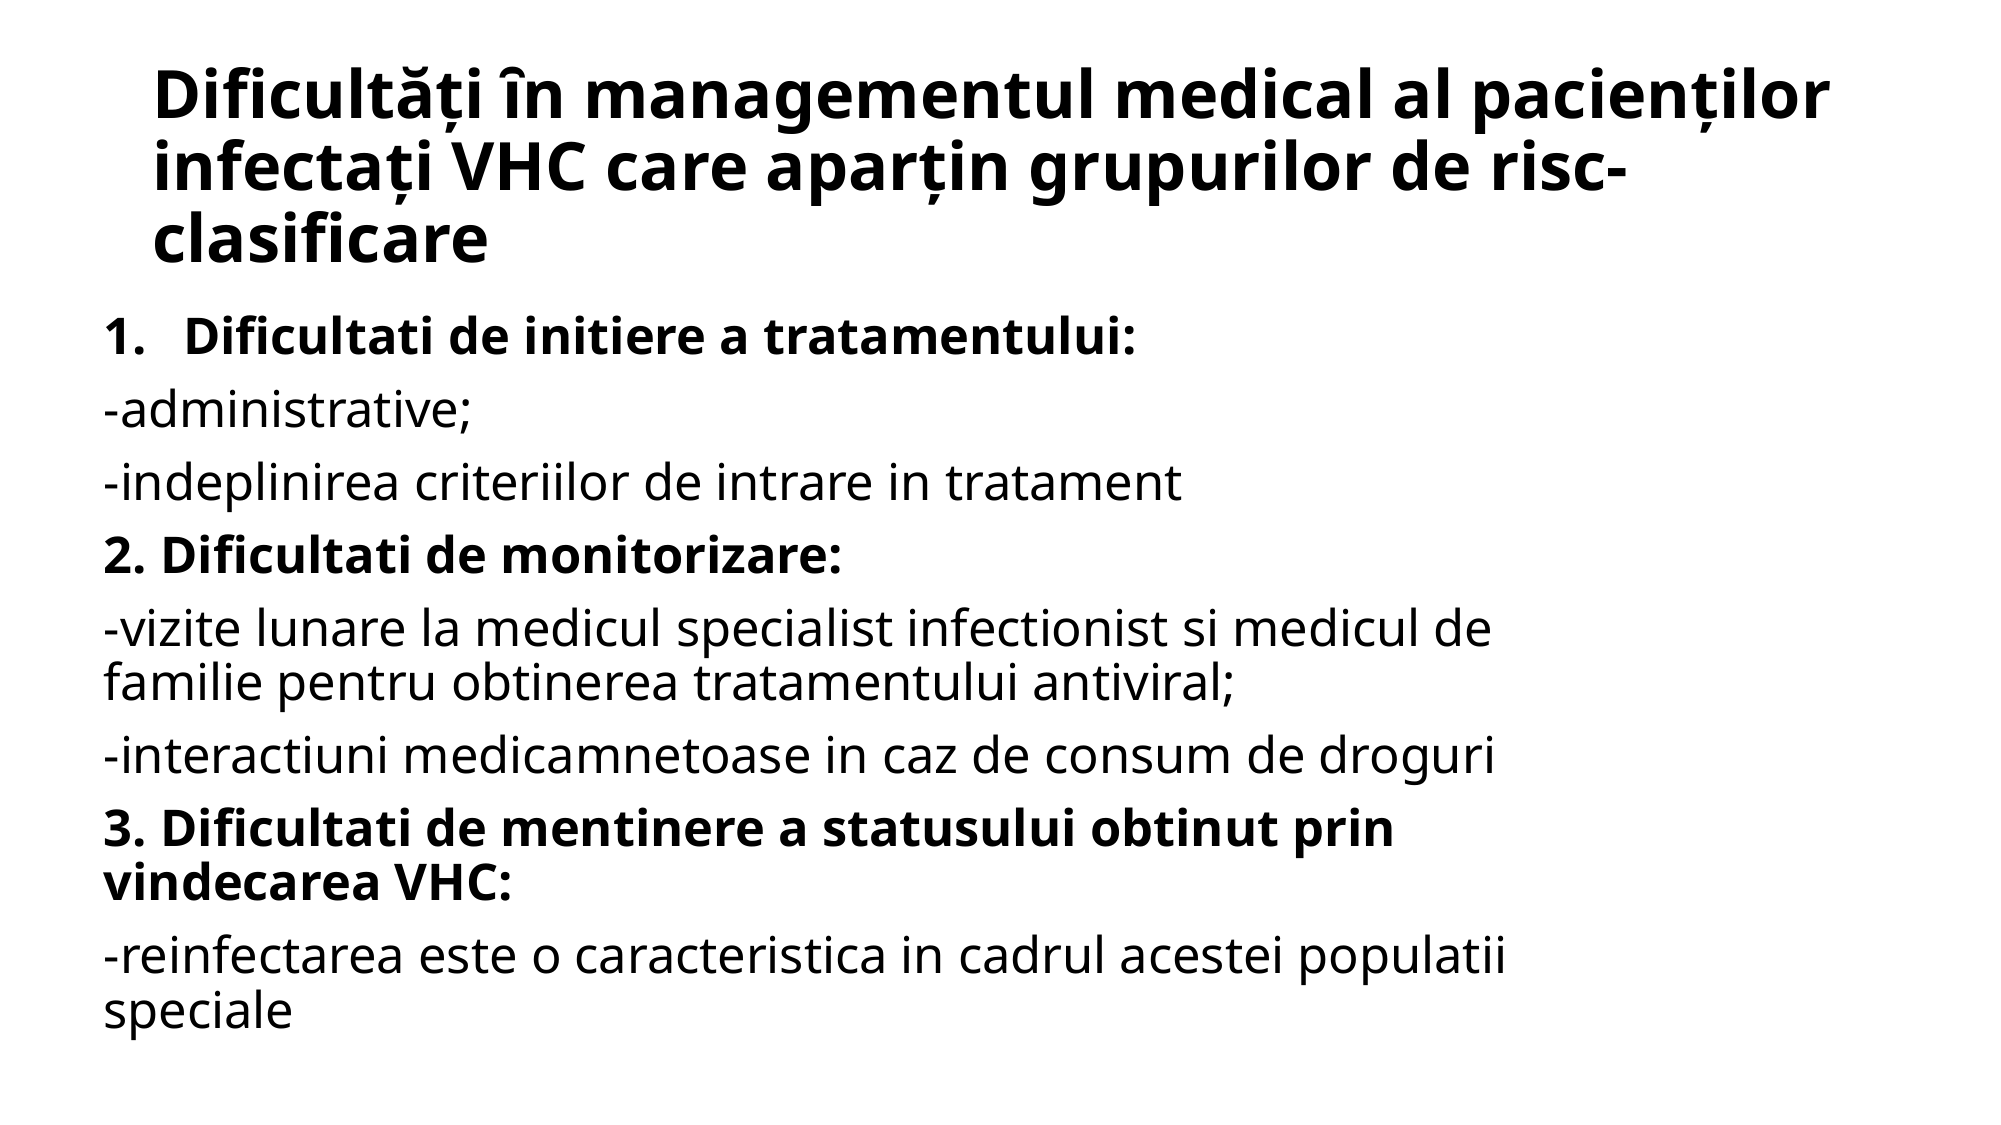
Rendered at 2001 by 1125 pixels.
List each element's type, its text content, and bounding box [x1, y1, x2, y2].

list Dificultati de initiere a tratamentului: -administrative; -indeplinirea criteriilor de intrare in tratament 2. Dificultati de monitorizare: -vizite lunare la medicul specialist infectionist si medicul de familie pentru obtinerea tratamentului antiviral; -interactiuni medicamnetoase in caz de consum de droguri 3. Dificultati de mentinere a statusului obtinut prin vindecarea VHC: -reinfectarea este o caracteristica in cadrul acestei populatii speciale [88, 303, 1668, 1050]
title Dificultăți ȋn managementul medical al pacienților infectați VHC care aparțin grupurilor de risc- clasificare [137, 59, 1863, 278]
